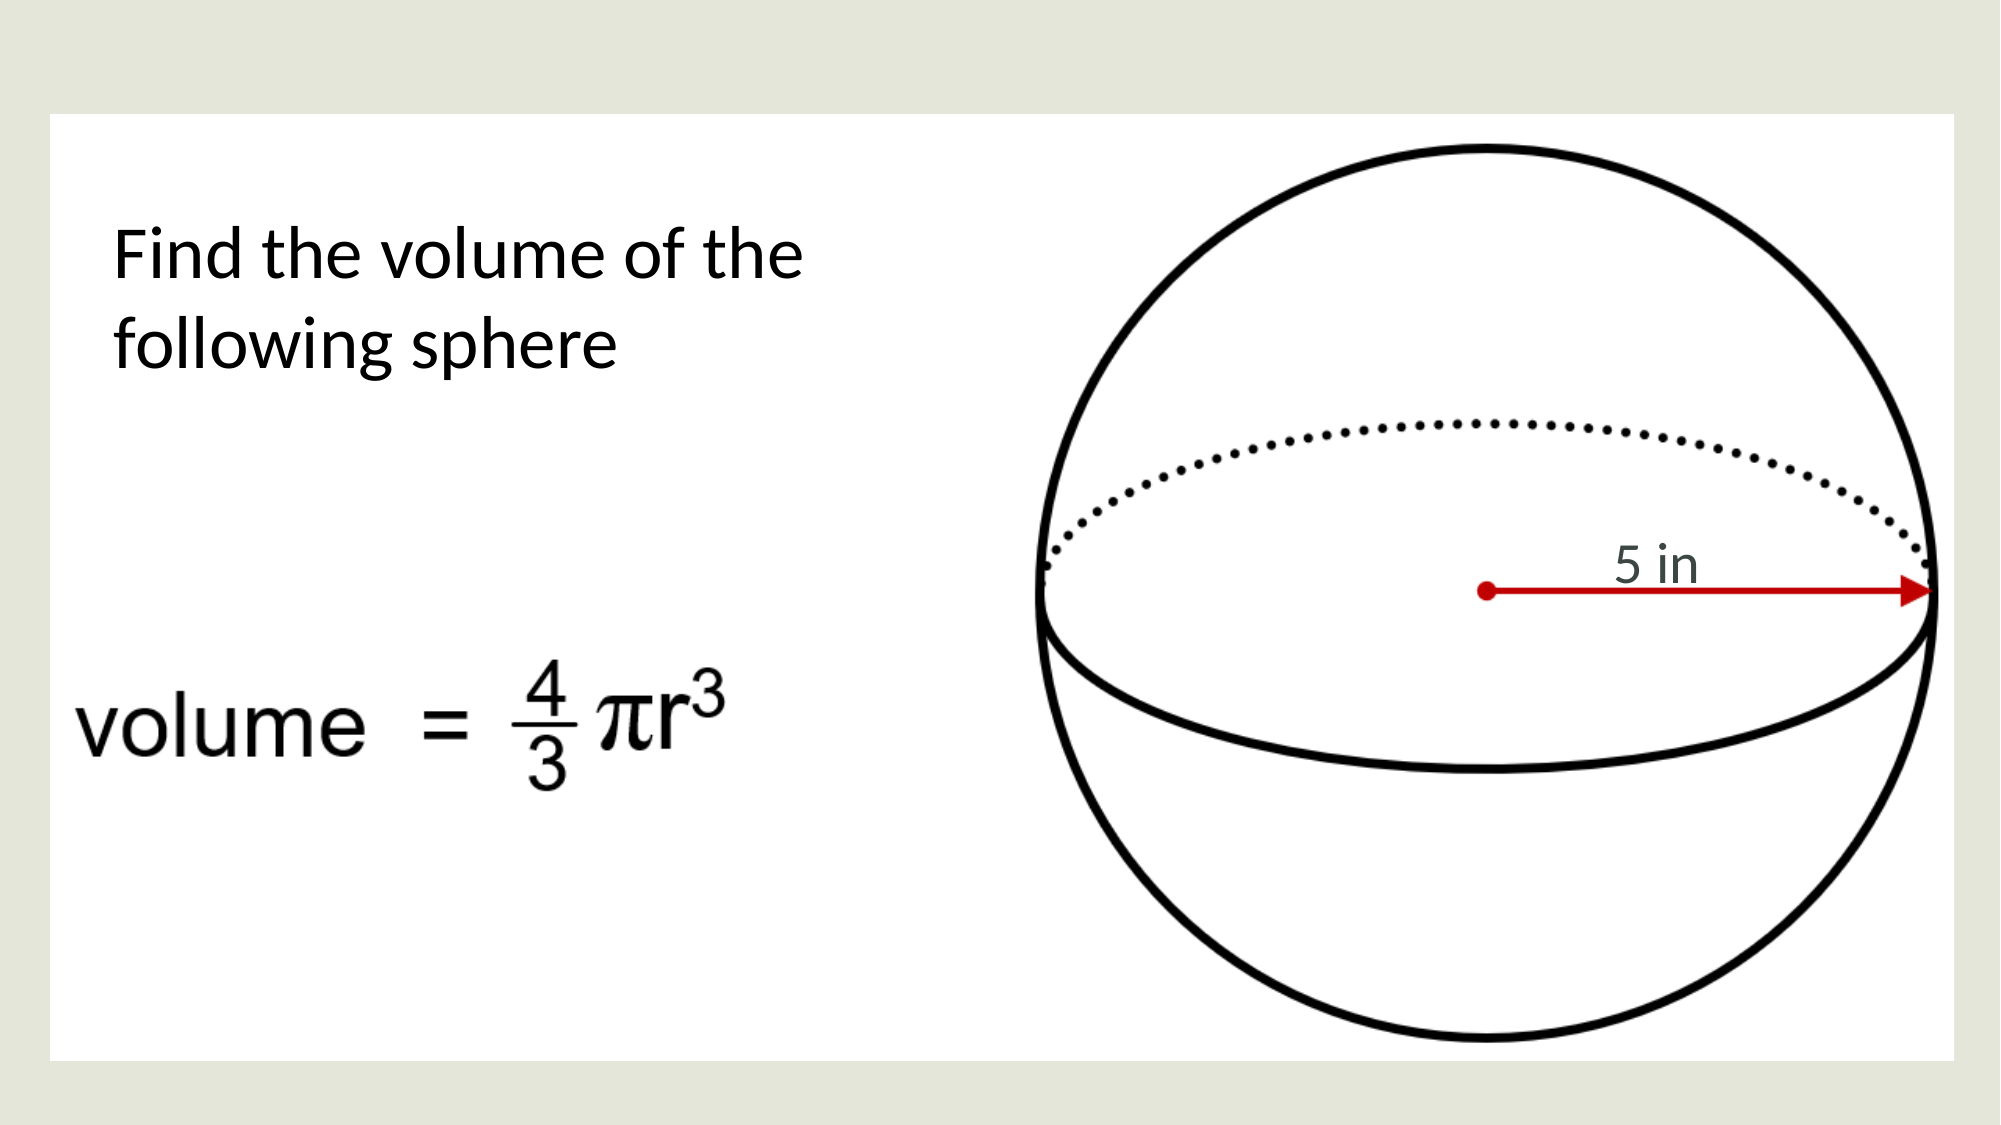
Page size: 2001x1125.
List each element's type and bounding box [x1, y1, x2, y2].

picture [49, 114, 1955, 1061]
